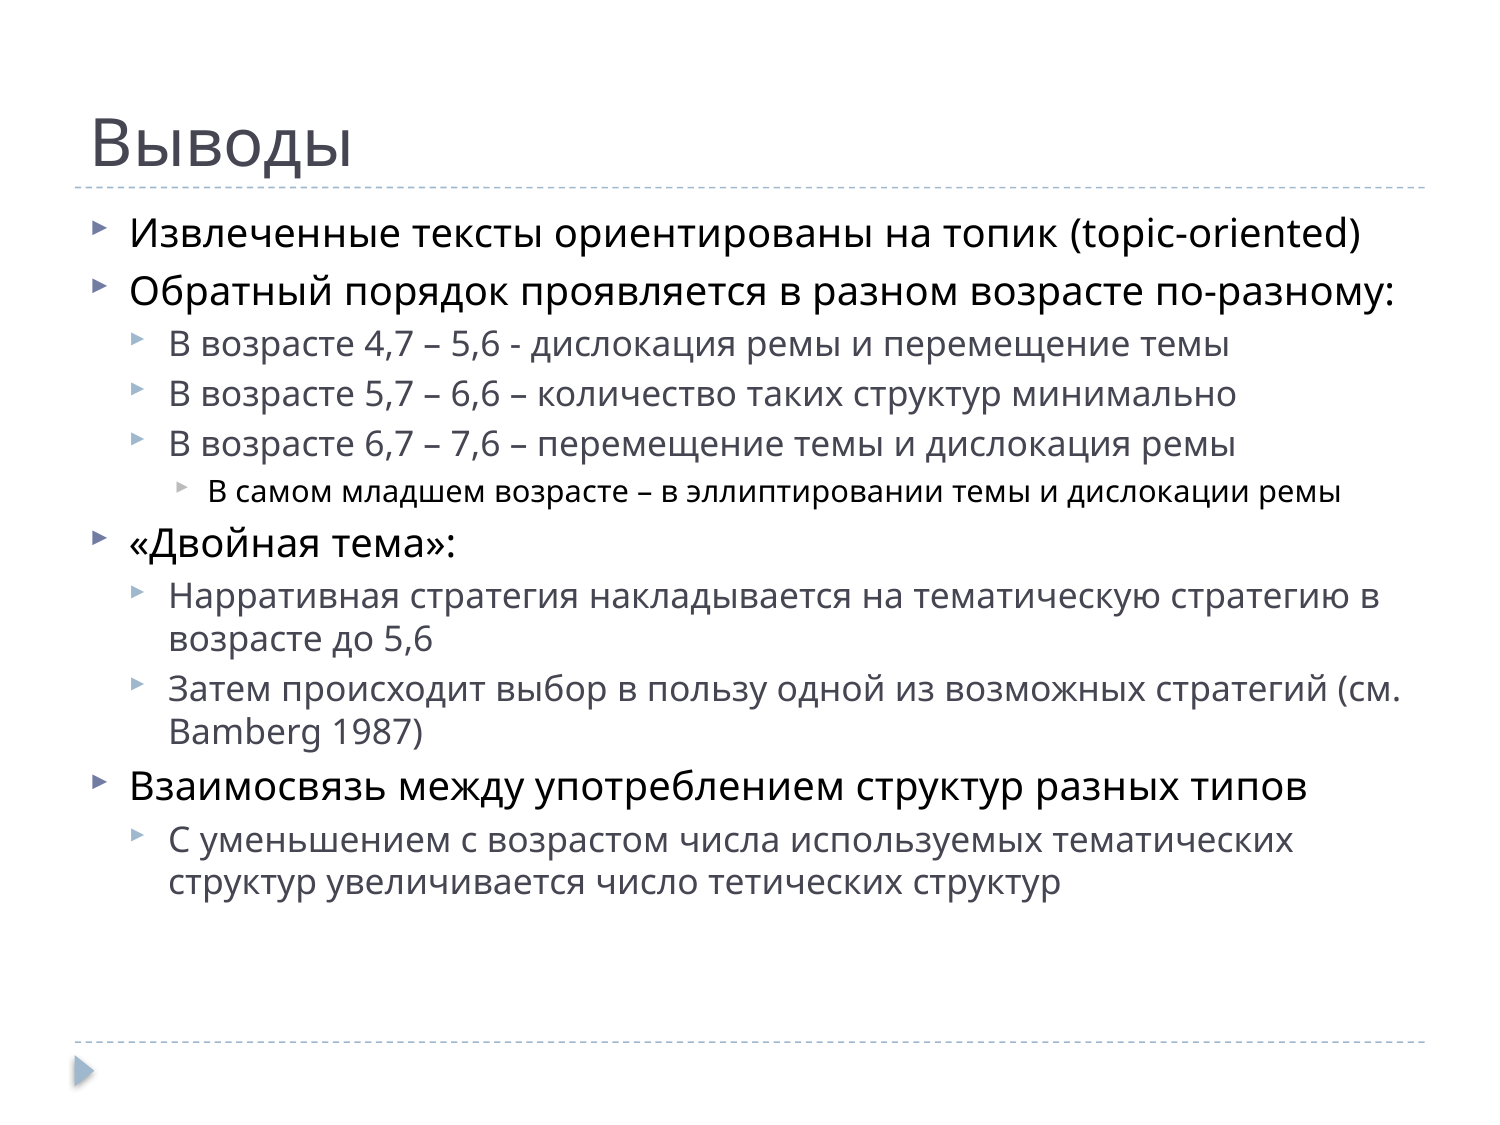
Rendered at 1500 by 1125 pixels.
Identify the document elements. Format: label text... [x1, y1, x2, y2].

title Выводы [75, 24, 1425, 188]
list Извлеченные тексты ориентированы на топик (topic-oriented) Обратный порядок проявляется в разном возрасте по-разному: В возрасте 4,7 – 5,6 - дислокация ремы и перемещение темы В возрасте 5,7 – 6,6 – количество таких структур минимально В возрасте 6,7 – 7,6 – перемещение темы и дислокация ремы В самом младшем возрасте – в эллиптировании темы и дислокации ремы «Двойная тема»: Нарративная стратегия накладывается на тематическую стратегию в возрасте до 5,6 Затем происходит выбор в пользу одной из возможных стратегий (см. Bamberg 1987) Взаимосвязь между употреблением структур разных типов С уменьшением с возрастом числа используемых тематических структур увеличивается число тетических структур [75, 200, 1425, 1010]
